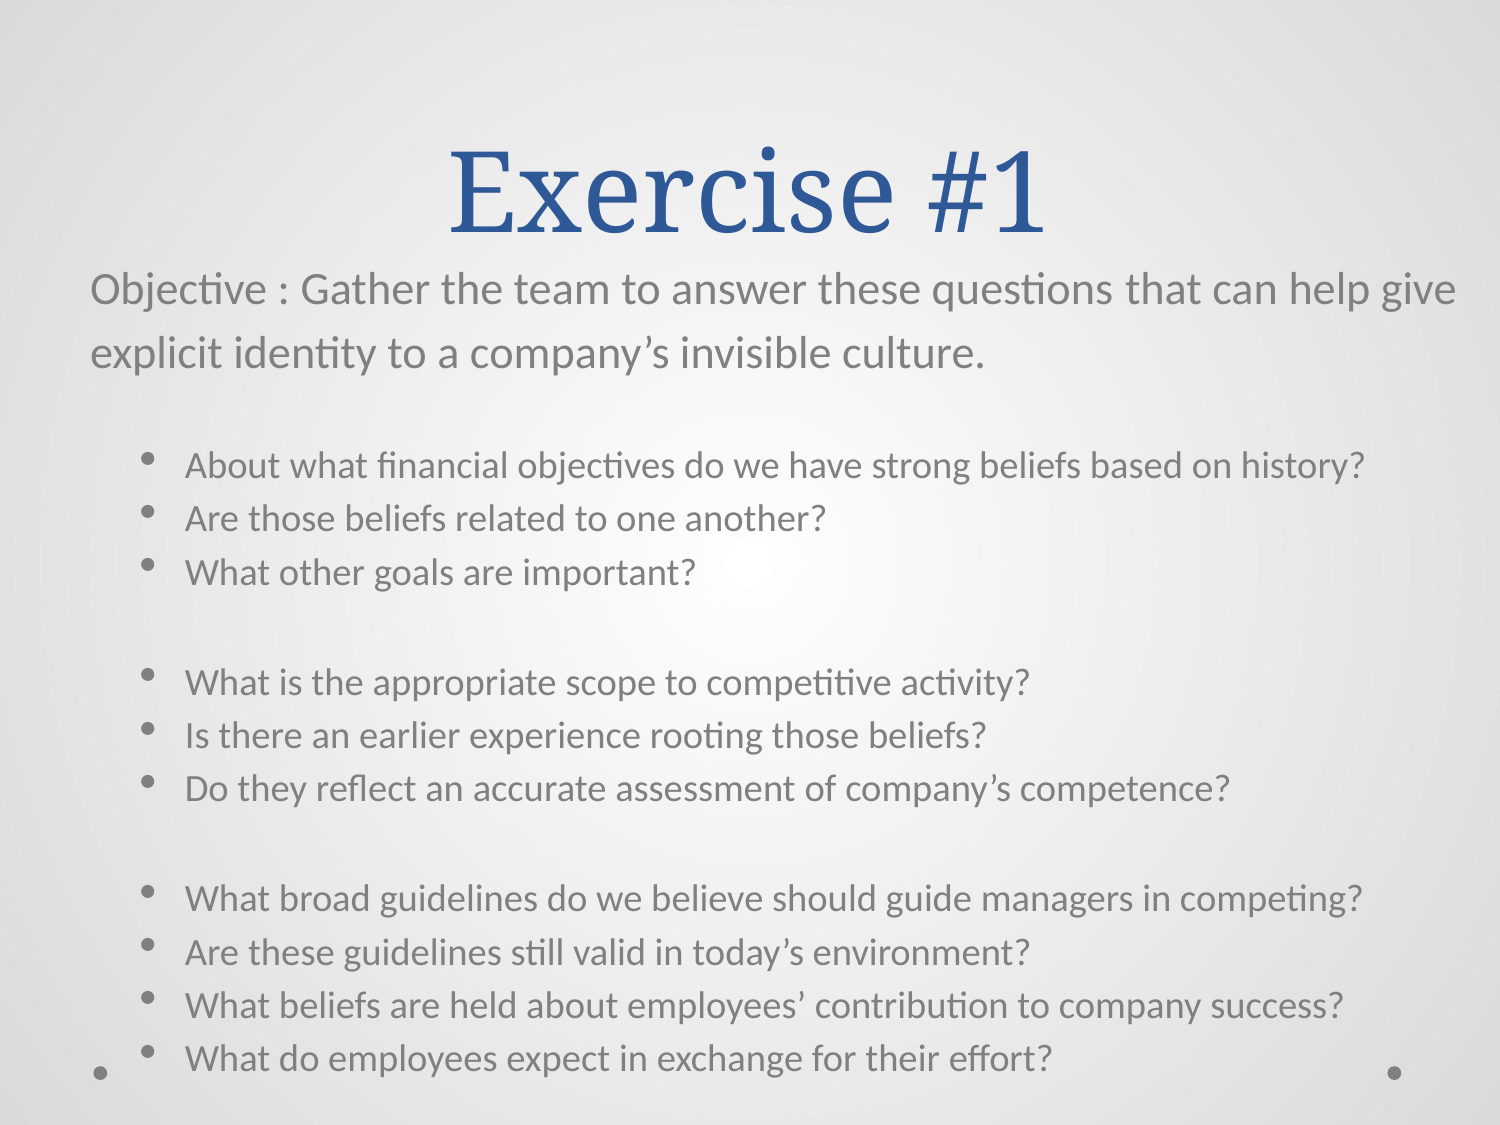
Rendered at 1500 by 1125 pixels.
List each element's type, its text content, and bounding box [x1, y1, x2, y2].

title Exercise #1 [75, 0, 1425, 242]
list Objective : Gather the team to answer these questions that can help give explicit identity to a company’s invisible culture. About what financial objectives do we have strong beliefs based on history? Are those beliefs related to one another? What other goals are important? What is the appropriate scope to competitive activity? Is there an earlier experience rooting those beliefs? Do they reflect an accurate assessment of company’s competence? What broad guidelines do we believe should guide managers in competing? Are these guidelines still valid in today’s environment? What beliefs are held about employees’ contribution to company success? What do employees expect in exchange for their effort? [75, 242, 1500, 1106]
